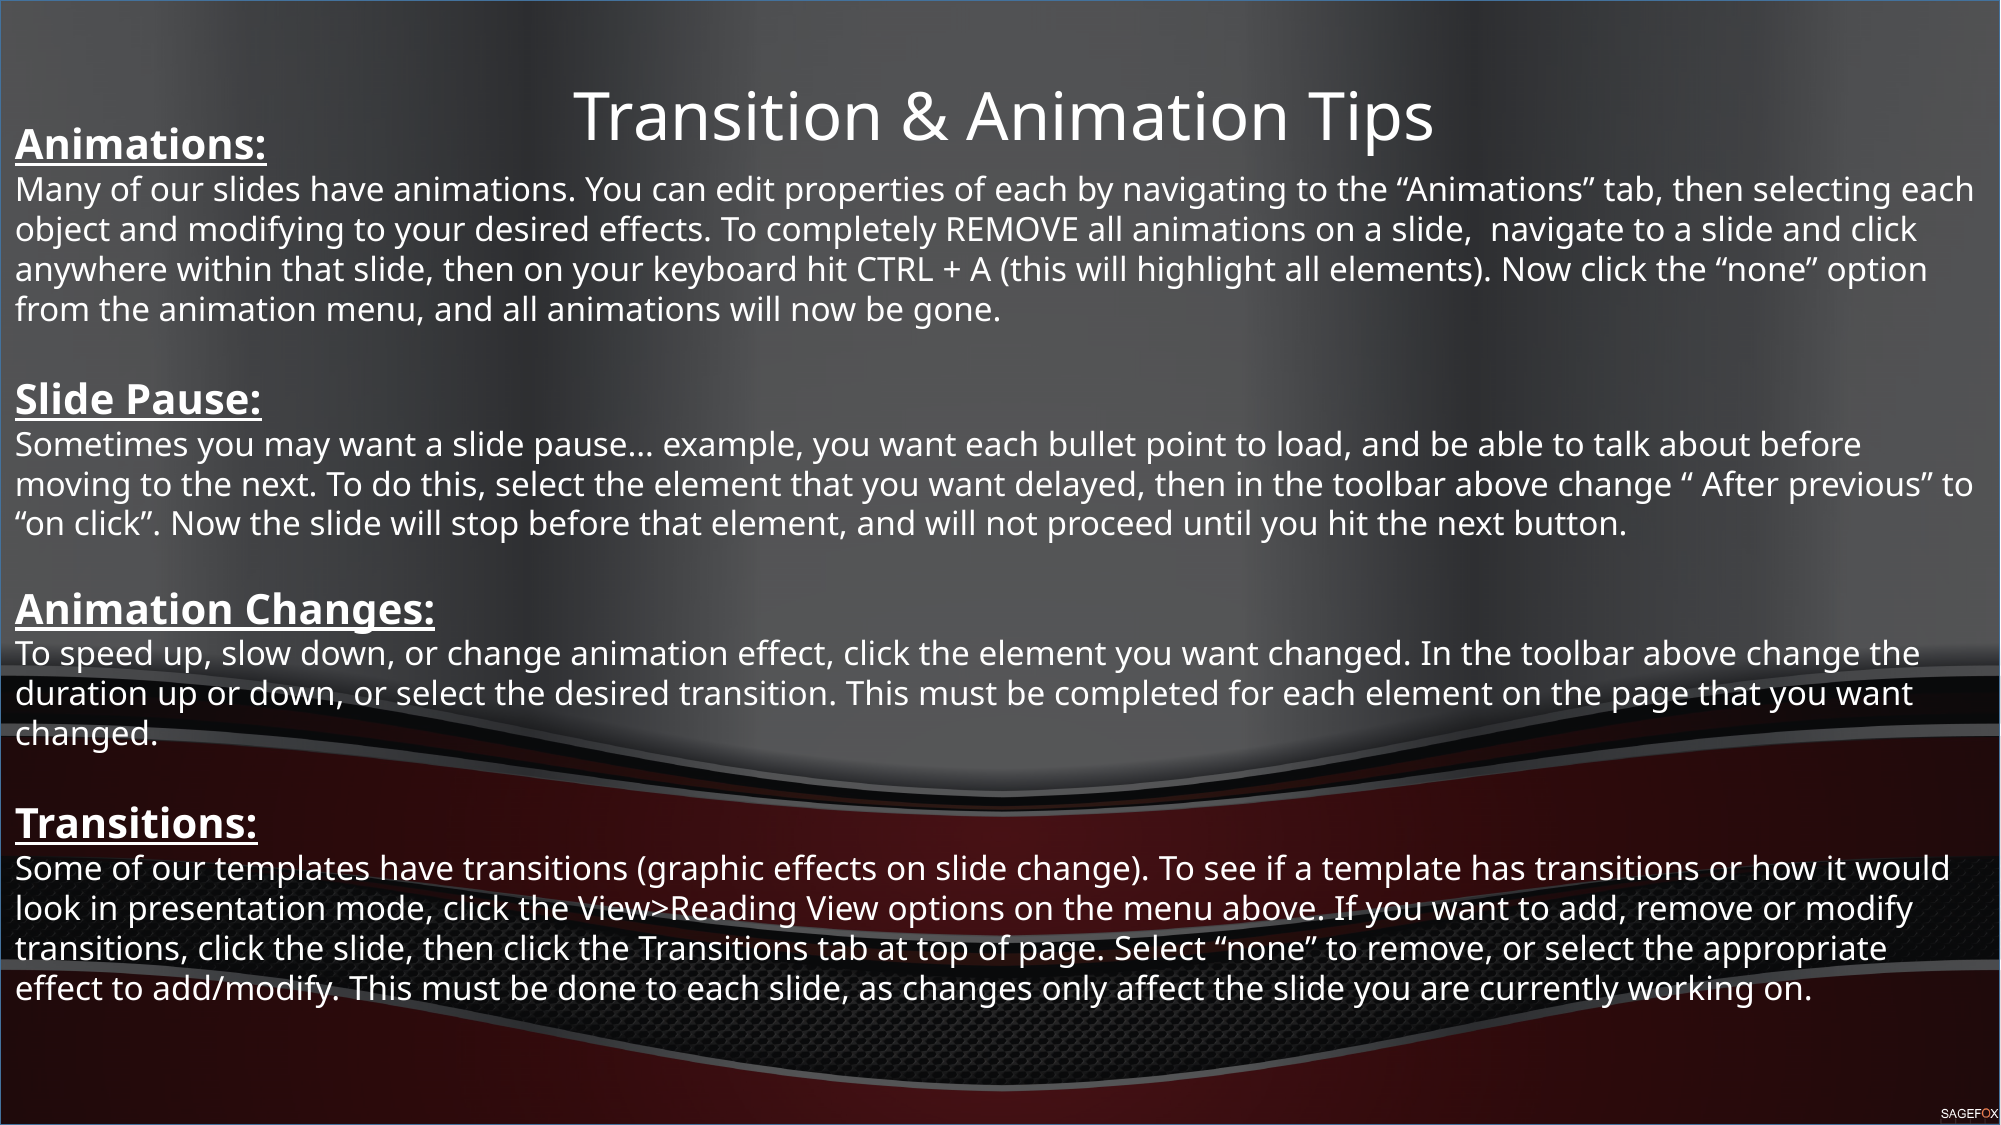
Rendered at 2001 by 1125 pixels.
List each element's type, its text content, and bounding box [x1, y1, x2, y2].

title Transition & Animation Tips [477, 59, 1532, 177]
text_box Animations: Many of our slides have animations. You can edit properties of each by navigating to the “Animations” tab, then selecting each object and modifying to your desired effects. To completely REMOVE all animations on a slide, navigate to a slide and click anywhere within that slide, then on your keyboard hit CTRL + A (this will highlight all elements). Now click the “none” option from the animation menu, and all animations will now be gone. Slide Pause: Sometimes you may want a slide pause… example, you want each bullet point to load, and be able to talk about before moving to the next. To do this, select the element that you want delayed, then in the toolbar above change “ After previous” to “on click”. Now the slide will stop before that element, and will not proceed until you hit the next button. Animation Changes: To speed up, slow down, or change animation effect, click the element you want changed. In the toolbar above change the duration up or down, or select the desired transition. This must be completed for each element on the page that you want changed. Transitions: Some of our templates have transitions (graphic effects on slide change). To see if a template has transitions or how it would look in presentation mode, click the View>Reading View options on the menu above. If you want to add, remove or modify transitions, click the slide, then click the Transitions tab at top of page. Select “none” to remove, or select the appropriate effect to add/modify. This must be done to each slide, as changes only affect the slide you are currently working on. [0, 0, 2000, 1125]
